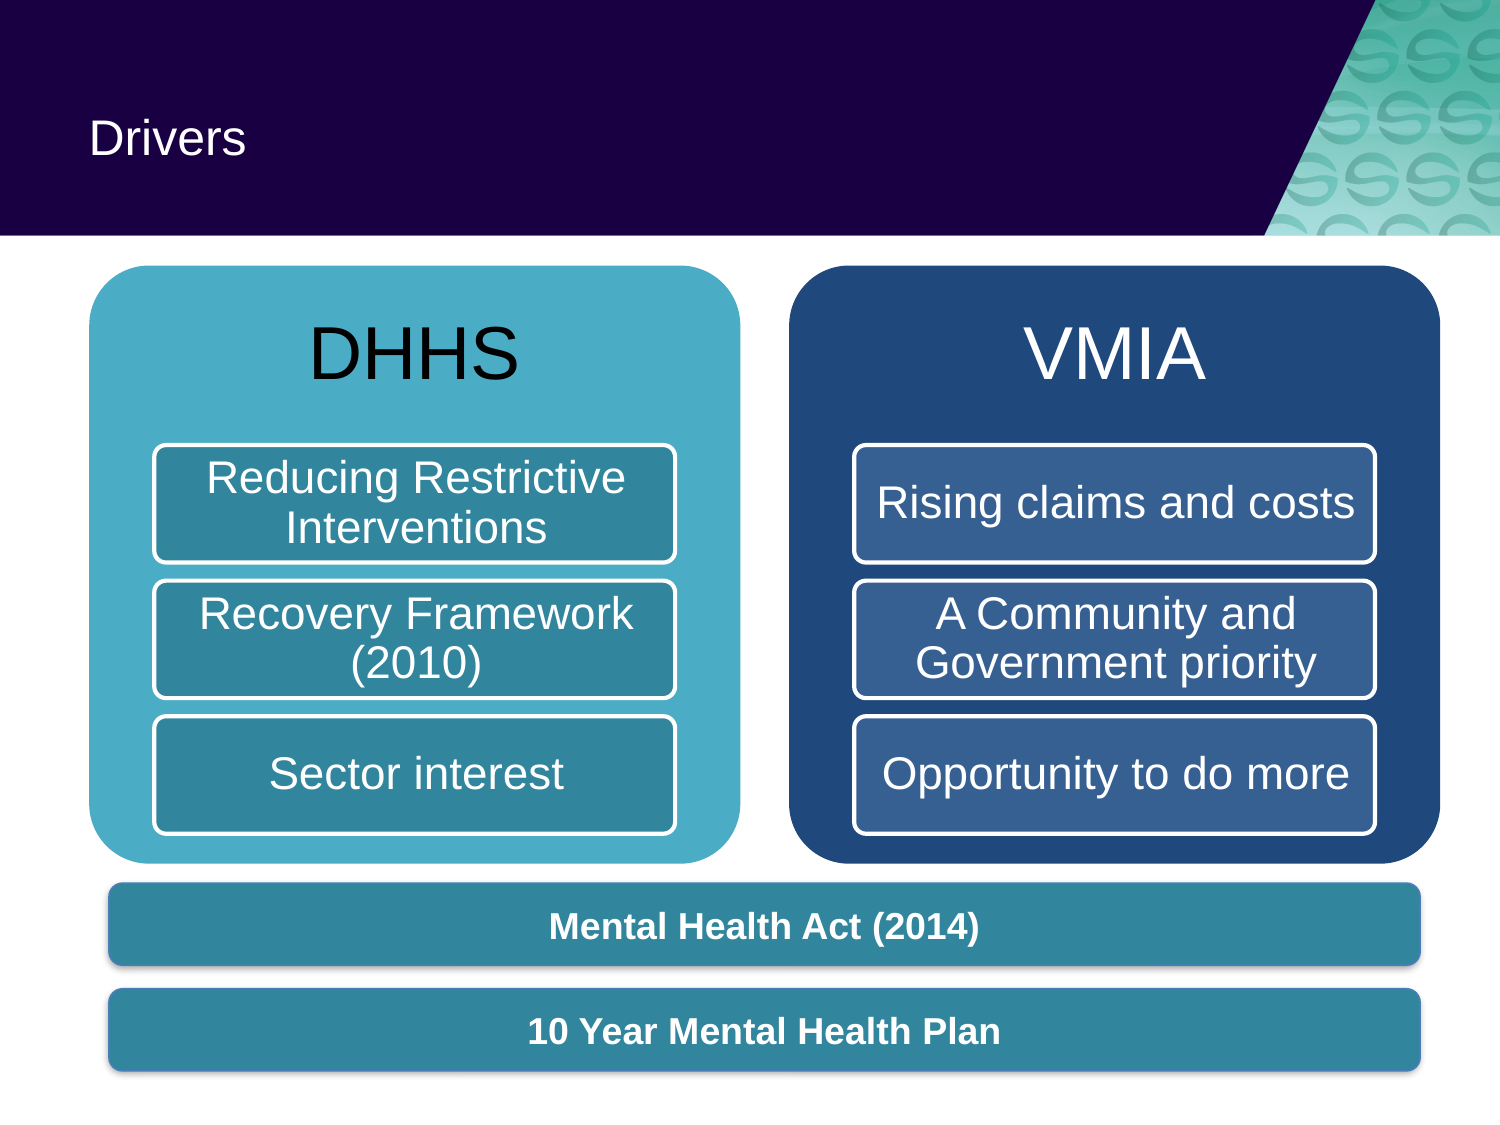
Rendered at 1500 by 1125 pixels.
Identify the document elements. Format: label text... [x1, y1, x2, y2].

title Drivers [88, 44, 1270, 222]
text_box Mental Health Act (2014) [108, 882, 1421, 967]
text_box 10 Year Mental Health Plan [108, 987, 1421, 1072]
picture [0, 0, 1500, 1125]
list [88, 265, 1442, 864]
